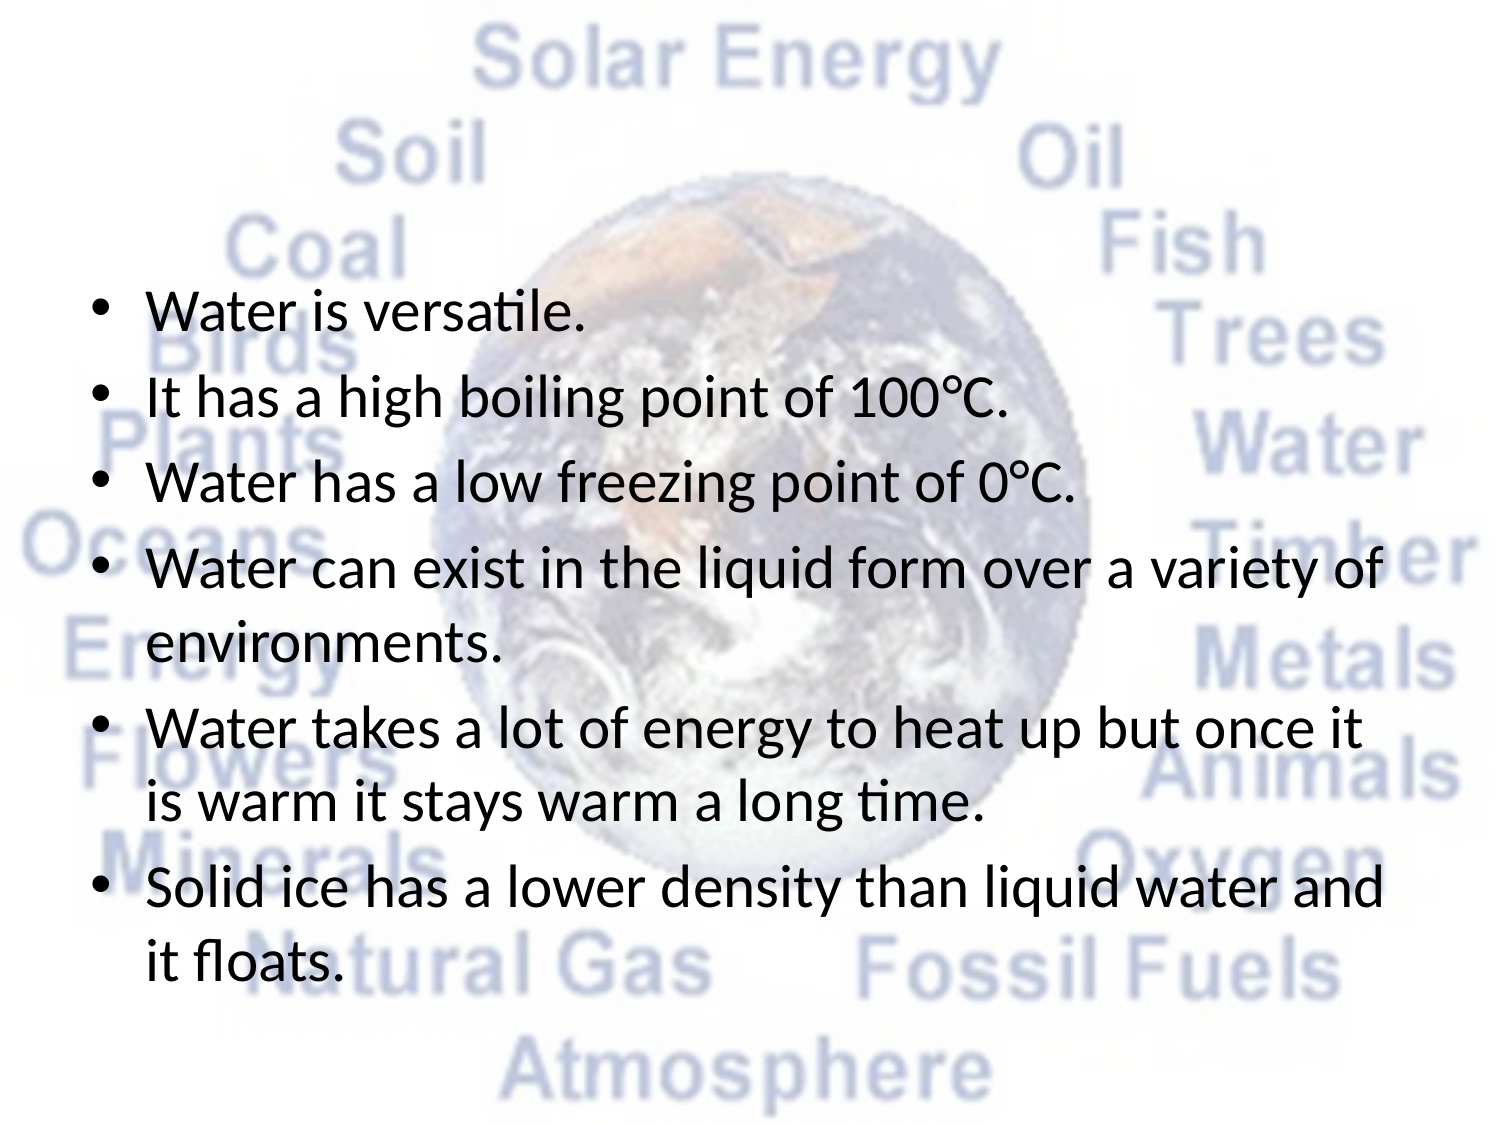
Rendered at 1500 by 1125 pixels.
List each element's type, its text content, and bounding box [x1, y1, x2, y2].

list Water is versatile. It has a high boiling point of 100°C. Water has a low freezing point of 0°C. Water can exist in the liquid form over a variety of environments. Water takes a lot of energy to heat up but once it is warm it stays warm a long time. Solid ice has a lower density than liquid water and it floats. [75, 262, 1425, 1005]
